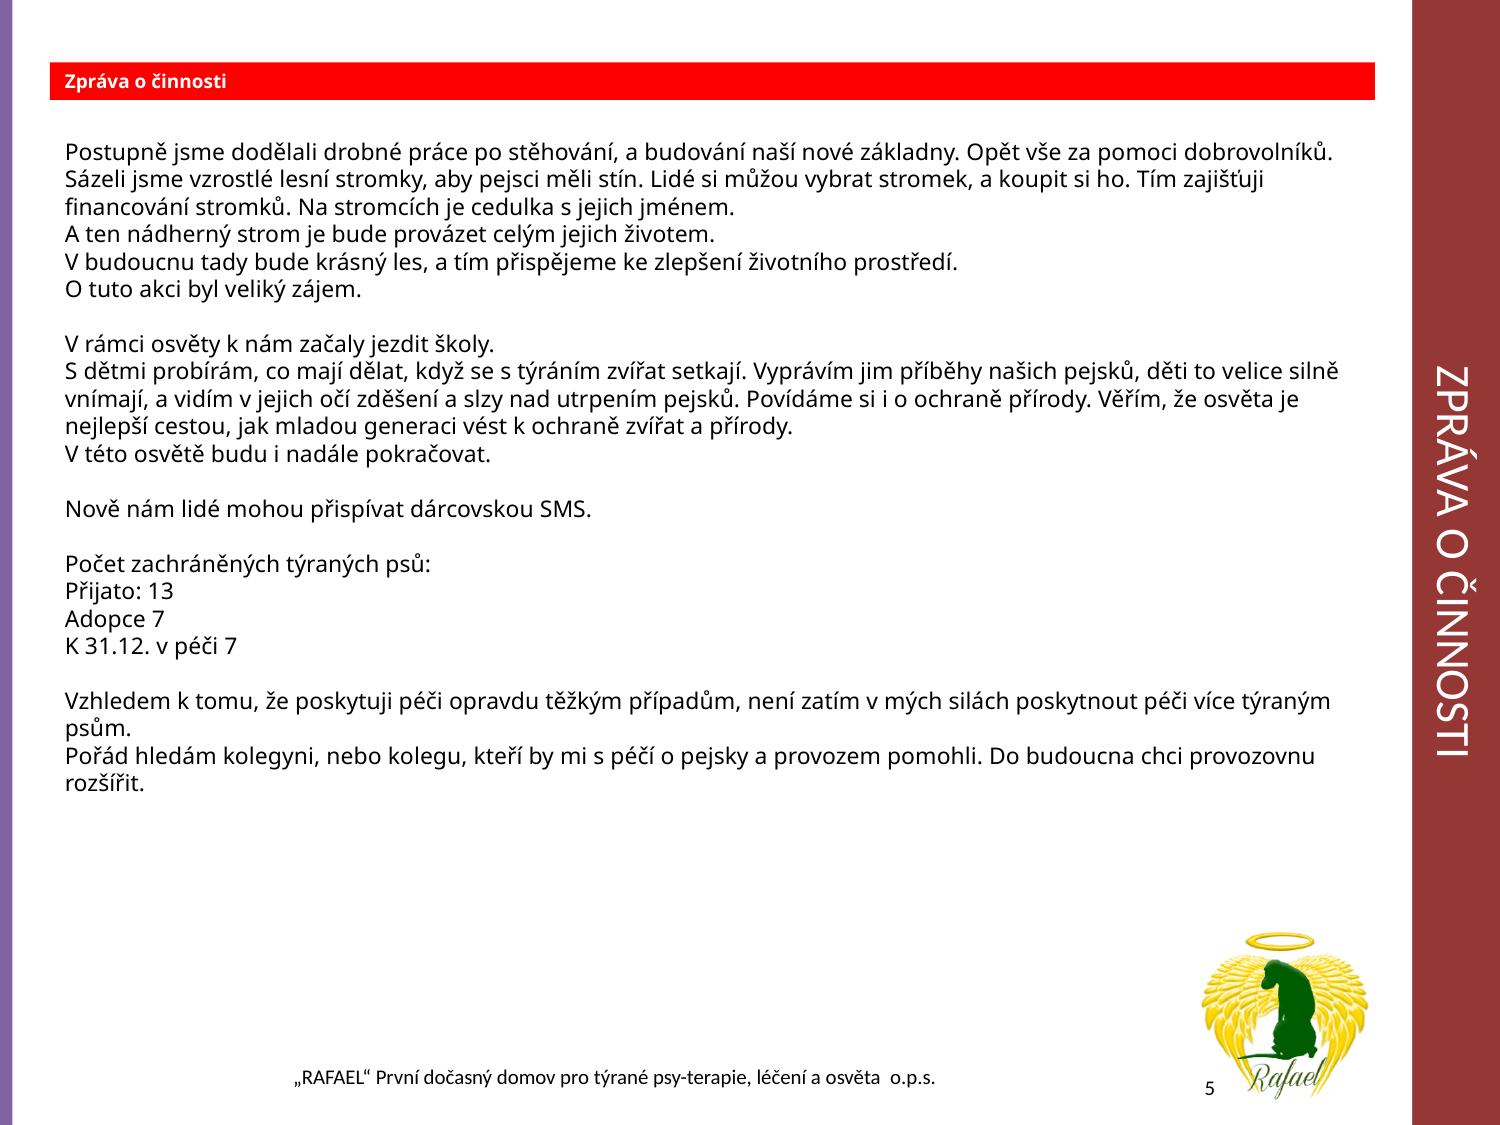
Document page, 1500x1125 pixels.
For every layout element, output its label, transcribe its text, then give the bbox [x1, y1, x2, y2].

text_box Postupně jsme dodělali drobné práce po stěhování, a budování naší nové základny. Opět vše za pomoci dobrovolníků. Sázeli jsme vzrostlé lesní stromky, aby pejsci měli stín. Lidé si můžou vybrat stromek, a koupit si ho. Tím zajišťuji financování stromků. Na stromcích je cedulka s jejich jménem. A ten nádherný strom je bude provázet celým jejich životem. V budoucnu tady bude krásný les, a tím přispějeme ke zlepšení životního prostředí. O tuto akci byl veliký zájem. V rámci osvěty k nám začaly jezdit školy. S dětmi probírám, co mají dělat, když se s týráním zvířat setkají. Vyprávím jim příběhy našich pejsků, děti to velice silně vnímají, a vidím v jejich očí zděšení a slzy nad utrpením pejsků. Povídáme si i o ochraně přírody. Věřím, že osvěta je nejlepší cestou, jak mladou generaci vést k ochraně zvířat a přírody. V této osvětě budu i nadále pokračovat. Nově nám lidé mohou přispívat dárcovskou SMS. Počet zachráněných týraných psů: Přijato: 13 Adopce 7 K 31.12. v péči 7 Vzhledem k tomu, že poskytuji péči opravdu těžkým případům, není zatím v mých silách poskytnout péči více týraným psům. Pořád hledám kolegyni, nebo kolegu, kteří by mi s péčí o pejsky a provozem pomohli. Do budoucna chci provozovnu rozšířit. [49, 99, 1375, 1025]
picture [1170, 912, 1412, 1125]
text_box 5 [1062, 1062, 1230, 1113]
text_box Zpráva o činnosti [49, 62, 1375, 99]
text_box „RAFAEL“ První dočasný domov pro týrané psy-terapie, léčení a osvěta o.p.s. [88, 1046, 1142, 1106]
text_box Zpráva o činnosti [1412, 0, 1500, 1125]
